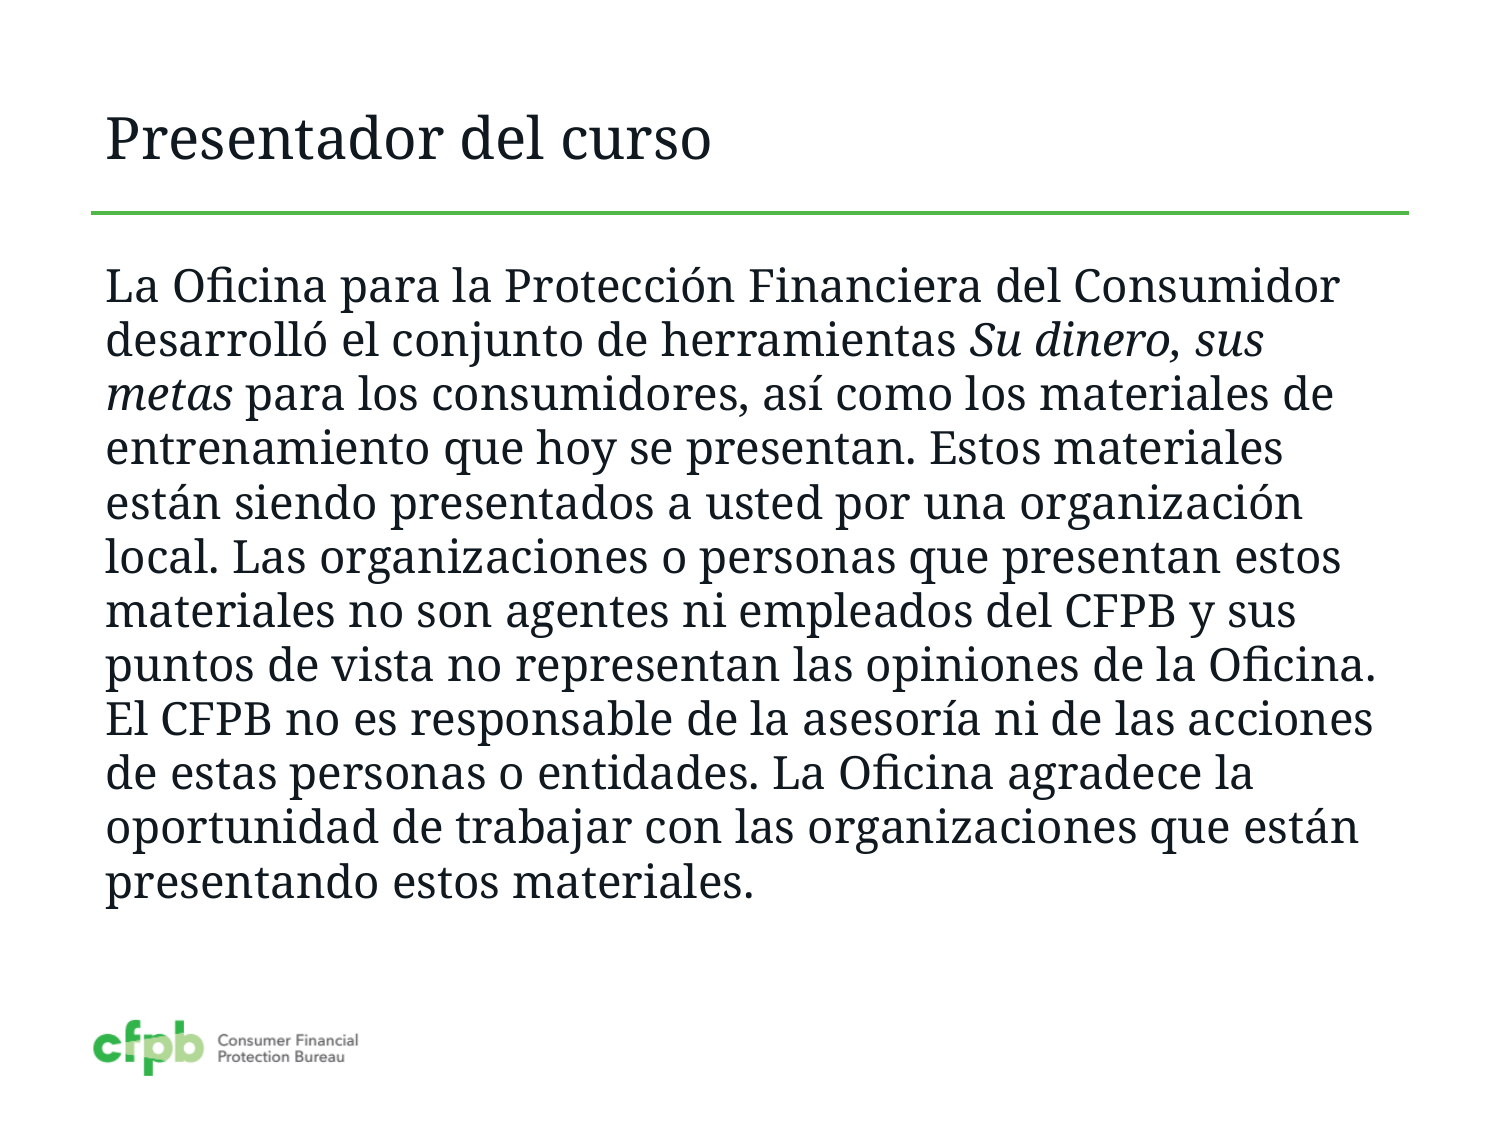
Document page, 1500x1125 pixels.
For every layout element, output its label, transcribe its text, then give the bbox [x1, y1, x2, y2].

list La Oficina para la Protección Financiera del Consumidor desarrolló el conjunto de herramientas Su dinero, sus metas para los consumidores, así como los materiales de entrenamiento que hoy se presentan. Estos materiales están siendo presentados a usted por una organización local. Las organizaciones o personas que presentan estos materiales no son agentes ni empleados del CFPB y sus puntos de vista no representan las opiniones de la Oficina. El CFPB no es responsable de la asesoría ni de las acciones de estas personas o entidades. La Oficina agradece la oportunidad de trabajar con las organizaciones que están presentando estos materiales. [90, 249, 1410, 924]
title Presentador del curso [90, 75, 1410, 197]
